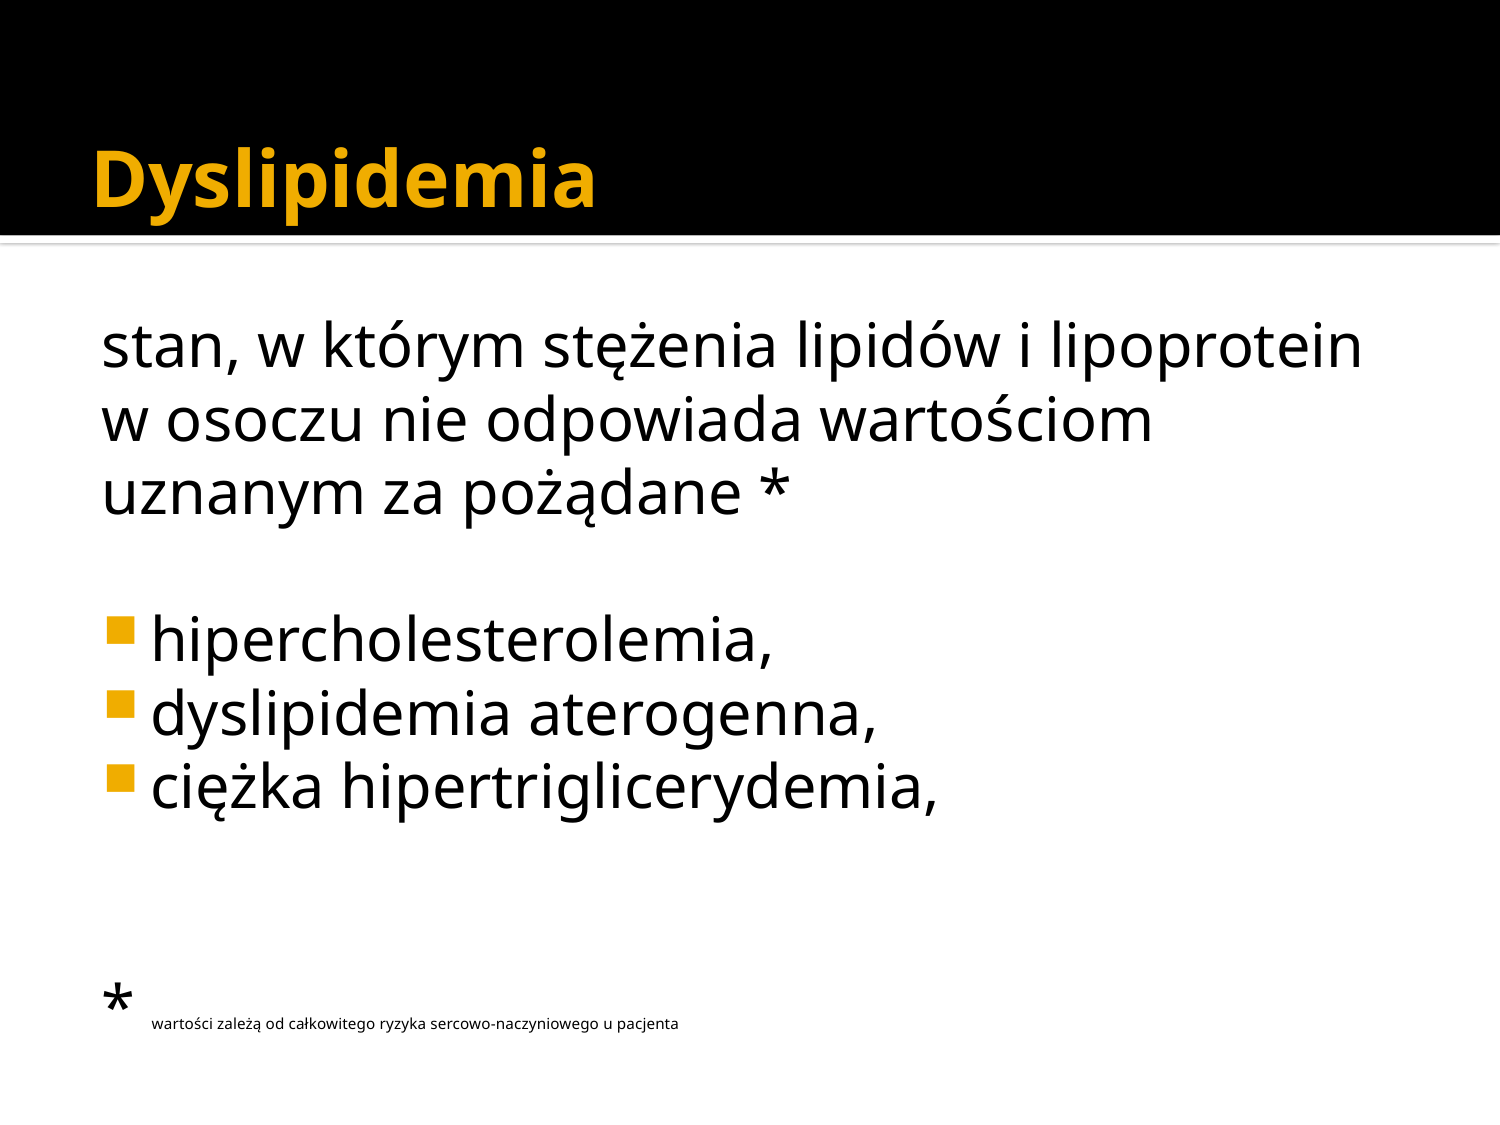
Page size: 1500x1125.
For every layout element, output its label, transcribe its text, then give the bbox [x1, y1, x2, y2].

title Dyslipidemia [75, 25, 1425, 231]
list stan, w którym stężenia lipidów i lipoprotein w osoczu nie odpowiada wartościom uznanym za pożądane * hipercholesterolemia, dyslipidemia aterogenna, ciężka hipertriglicerydemia, * wartości zależą od całkowitego ryzyka sercowo-naczyniowego u pacjenta [75, 291, 1425, 1050]
